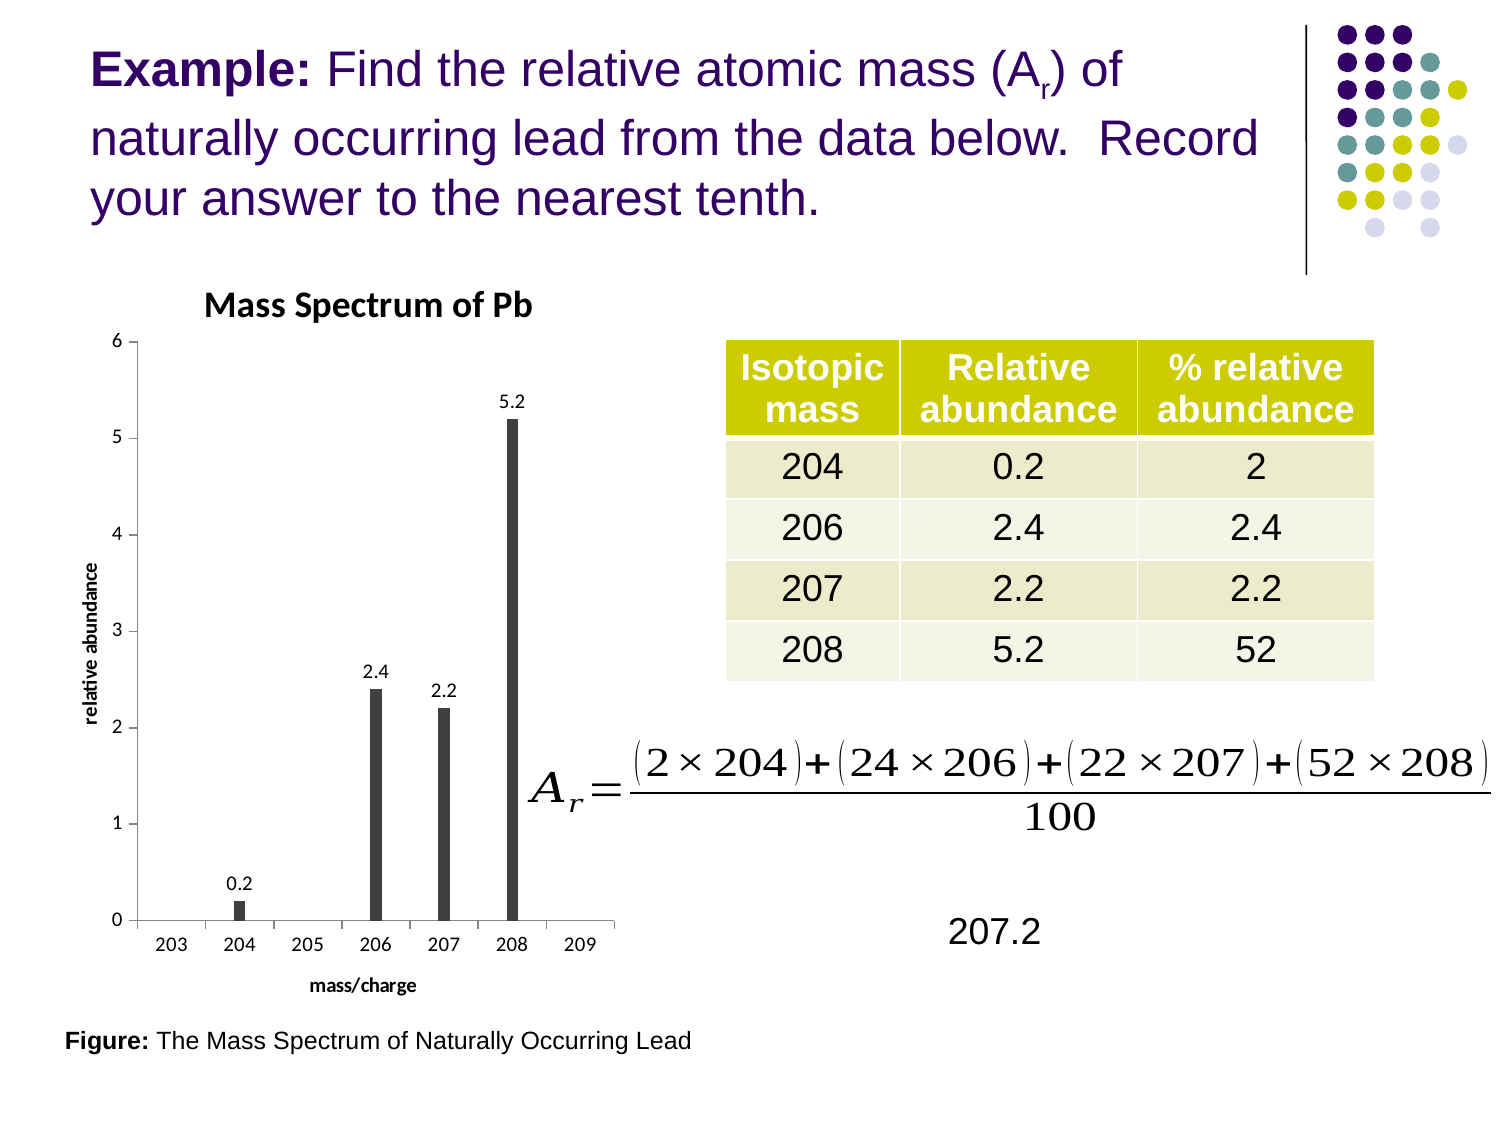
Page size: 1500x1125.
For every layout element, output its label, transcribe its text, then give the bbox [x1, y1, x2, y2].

table_cell 208 [726, 622, 899, 681]
title Example: Find the relative atomic mass (Ar) of naturally occurring lead from the data below. Record your answer to the nearest tenth. [75, 20, 1313, 233]
table_cell 2.4 [1138, 500, 1374, 559]
table_header Relative abundance [901, 340, 1137, 435]
table_header % relative abundance [1138, 340, 1374, 435]
table_header Isotopic mass [726, 340, 899, 435]
text_box Figure: The Mass Spectrum of Naturally Occurring Lead [50, 1017, 763, 1062]
table_cell 2 [1138, 441, 1374, 498]
table_cell 2.4 [901, 500, 1137, 559]
table_cell 52 [1138, 622, 1374, 681]
table_cell 207 [726, 561, 899, 620]
table_cell 204 [726, 441, 899, 498]
table_cell 206 [726, 500, 899, 559]
chart [74, 254, 663, 1018]
table_cell 2.2 [1138, 561, 1374, 620]
table_cell 5.2 [901, 622, 1137, 681]
table_cell 0.2 [901, 441, 1137, 498]
table_cell 2.2 [901, 561, 1137, 620]
